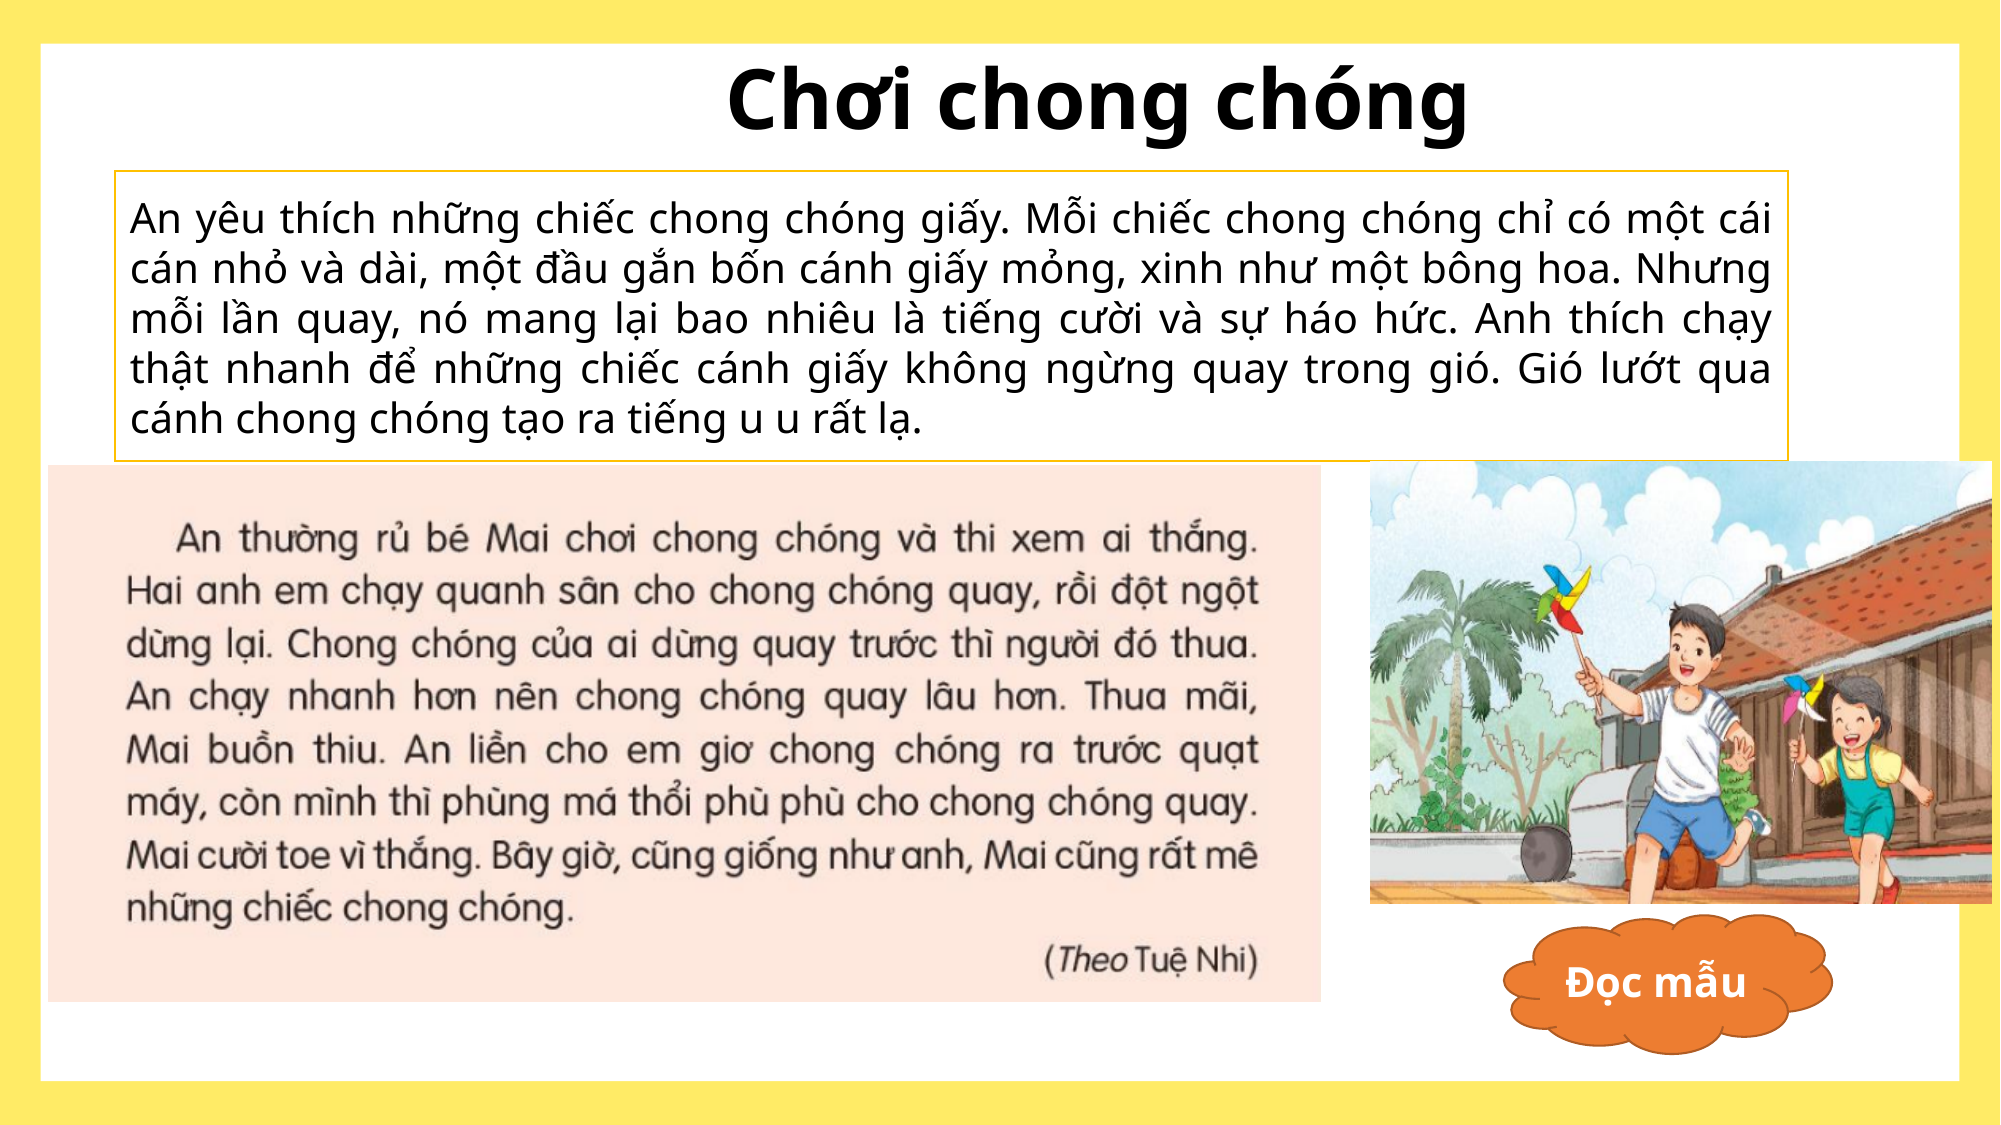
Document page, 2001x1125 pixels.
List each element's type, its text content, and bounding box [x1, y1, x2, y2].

text_box Chơi chong chóng [628, 39, 1569, 154]
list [48, 465, 1321, 1002]
picture [1369, 461, 1992, 904]
text_box Đọc mẫu [1502, 914, 1834, 1056]
text_box An yêu thích những chiếc chong chóng giấy. Mỗi chiếc chong chóng chỉ có một cái cán nhỏ và dài, một đầu gắn bốn cánh giấy mỏng, xinh như một bông hoa. Nhưng mỗi lần quay, nó mang lại bao nhiêu là tiếng cười và sự háo hức. Anh thích chạy thật nhanh để những chiếc cánh giấy không ngừng quay trong gió. Gió lướt qua cánh chong chóng tạo ra tiếng u u rất lạ. [114, 170, 1789, 462]
